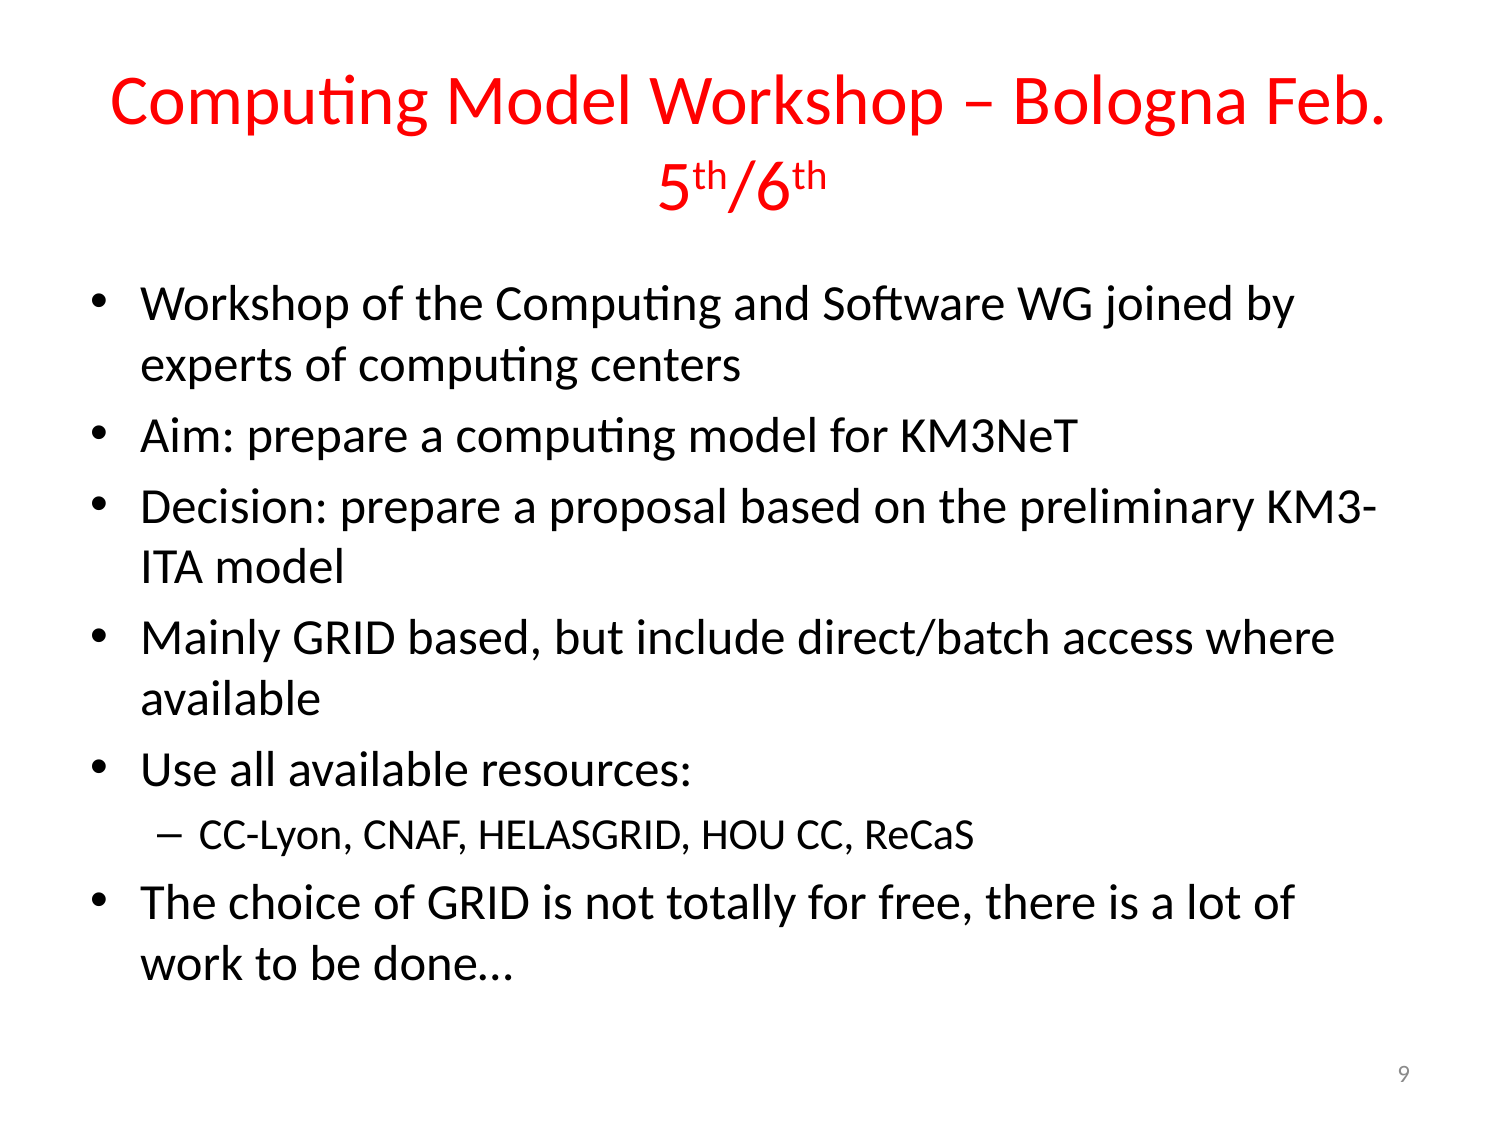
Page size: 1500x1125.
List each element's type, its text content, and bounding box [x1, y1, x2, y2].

slide_number 9 [1074, 1042, 1425, 1103]
title Computing Model Workshop – Bologna Feb. 5th/6th [75, 45, 1425, 233]
list Workshop of the Computing and Software WG joined by experts of computing centers Aim: prepare a computing model for KM3NeT Decision: prepare a proposal based on the preliminary KM3-ITA model Mainly GRID based, but include direct/batch access where available Use all available resources: CC-Lyon, CNAF, HELASGRID, HOU CC, ReCaS The choice of GRID is not totally for free, there is a lot of work to be done… [75, 262, 1425, 1005]
